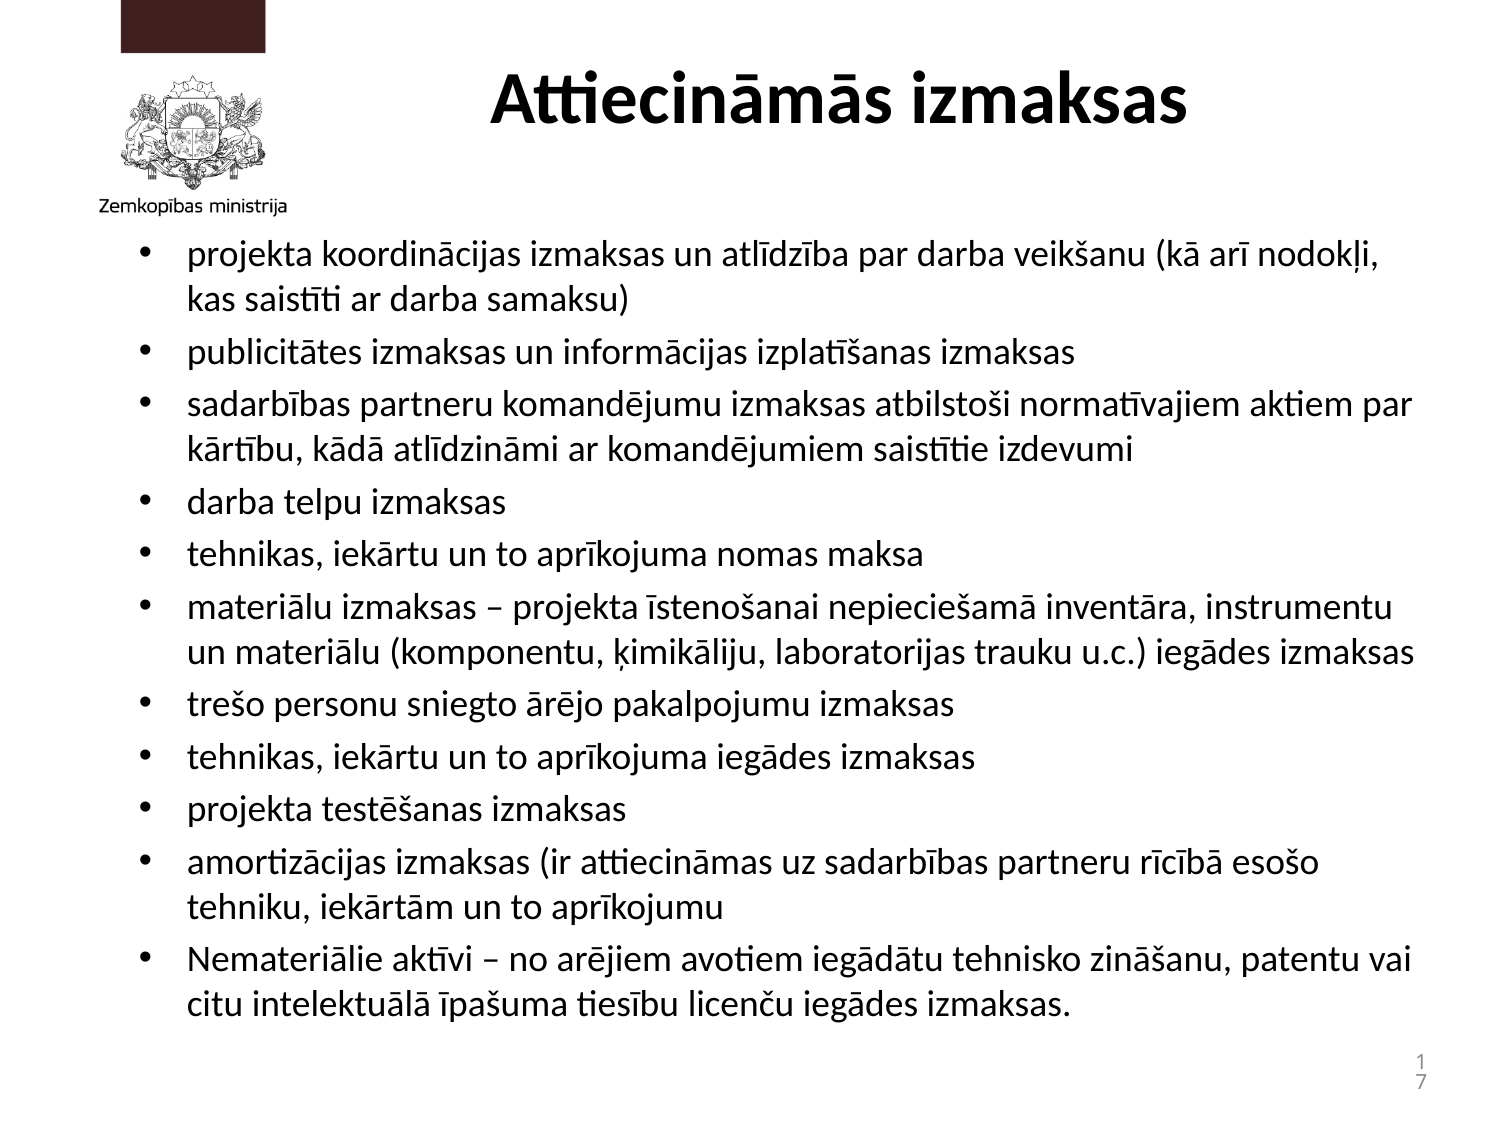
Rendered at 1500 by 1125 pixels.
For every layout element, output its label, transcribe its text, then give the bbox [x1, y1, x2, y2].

picture [48, 0, 338, 221]
list projekta koordinācijas izmaksas un atlīdzība par darba veikšanu (kā arī nodokļi, kas saistīti ar darba samaksu) publicitātes izmaksas un informācijas izplatīšanas izmaksas sadarbības partneru komandējumu izmaksas atbilstoši normatīvajiem aktiem par kārtību, kādā atlīdzināmi ar komandējumiem saistītie izdevumi darba telpu izmaksas tehnikas, iekārtu un to aprīkojuma nomas maksa materiālu izmaksas – projekta īstenošanai nepieciešamā inventāra, instrumentu un materiālu (komponentu, ķimikāliju, laboratorijas trauku u.c.) iegādes izmaksas trešo personu sniegto ārējo pakalpojumu izmaksas tehnikas, iekārtu un to aprīkojuma iegādes izmaksas projekta testēšanas izmaksas amortizācijas izmaksas (ir attiecināmas uz sadarbības partneru rīcībā esošo tehniku, iekārtām un to aprīkojumu Nemateriālie aktīvi – no arējiem avotiem iegādātu tehnisko zināšanu, patentu vai citu intelektuālā īpašuma tiesību licenču iegādes izmaksas. [46, 221, 1450, 1088]
title Attiecināmās izmaksas [297, 40, 1384, 175]
slide_number 17 [1400, 1037, 1450, 1088]
